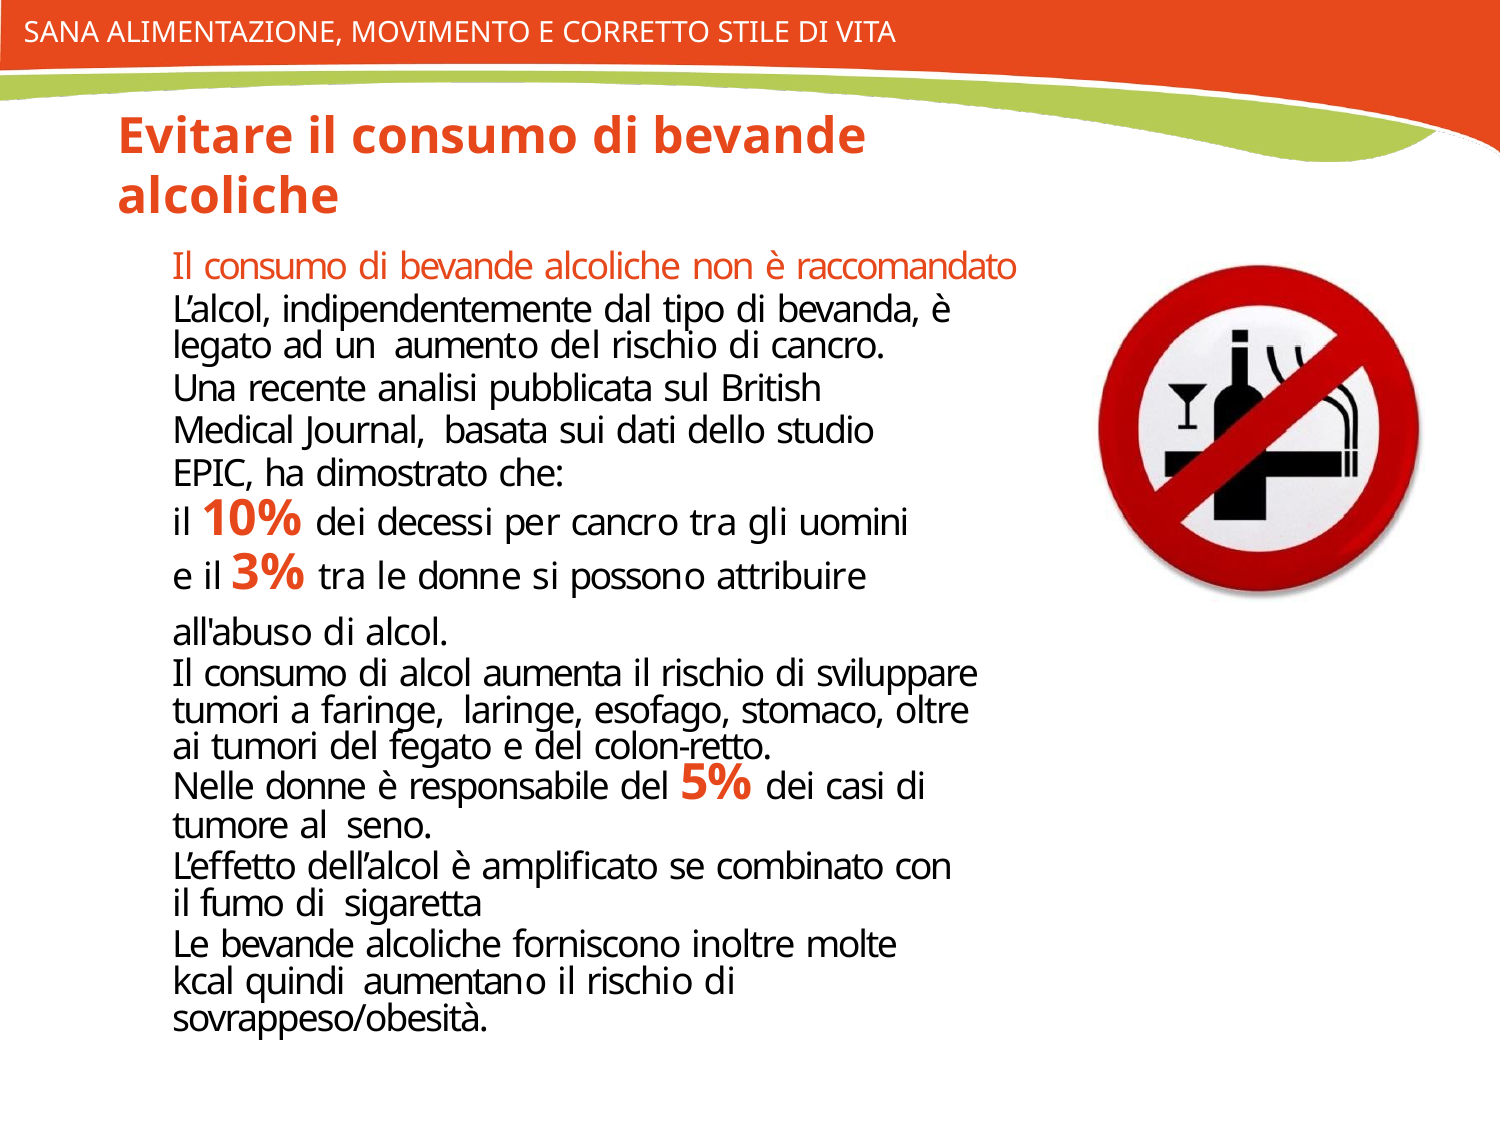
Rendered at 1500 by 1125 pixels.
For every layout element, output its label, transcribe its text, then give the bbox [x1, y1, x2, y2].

picture [1091, 262, 1426, 602]
picture [0, 0, 1500, 167]
title Evitare il consumo di bevande alcoliche [114, 176, 907, 292]
text_box Il consumo di bevande alcoliche non è raccomandato L’alcol, indipendentemente dal tipo di bevanda, è legato ad un aumento del rischio di cancro. Una recente analisi pubblicata sul British Medical Journal, basata sui dati dello studio EPIC, ha dimostrato che: il 10% dei decessi per cancro tra gli uomini e il 3% tra le donne si possono attribuire all'abuso di alcol. Il consumo di alcol aumenta il rischio di sviluppare tumori a faringe, laringe, esofago, stomaco, oltre ai tumori del fegato e del colon-retto. Nelle donne è responsabile del 5% dei casi di tumore al seno. L’effetto dell’alcol è amplificato se combinato con il fumo di sigaretta Le bevande alcoliche forniscono inoltre molte kcal quindi aumentano il rischio di sovrappeso/obesità. [169, 241, 1088, 1039]
